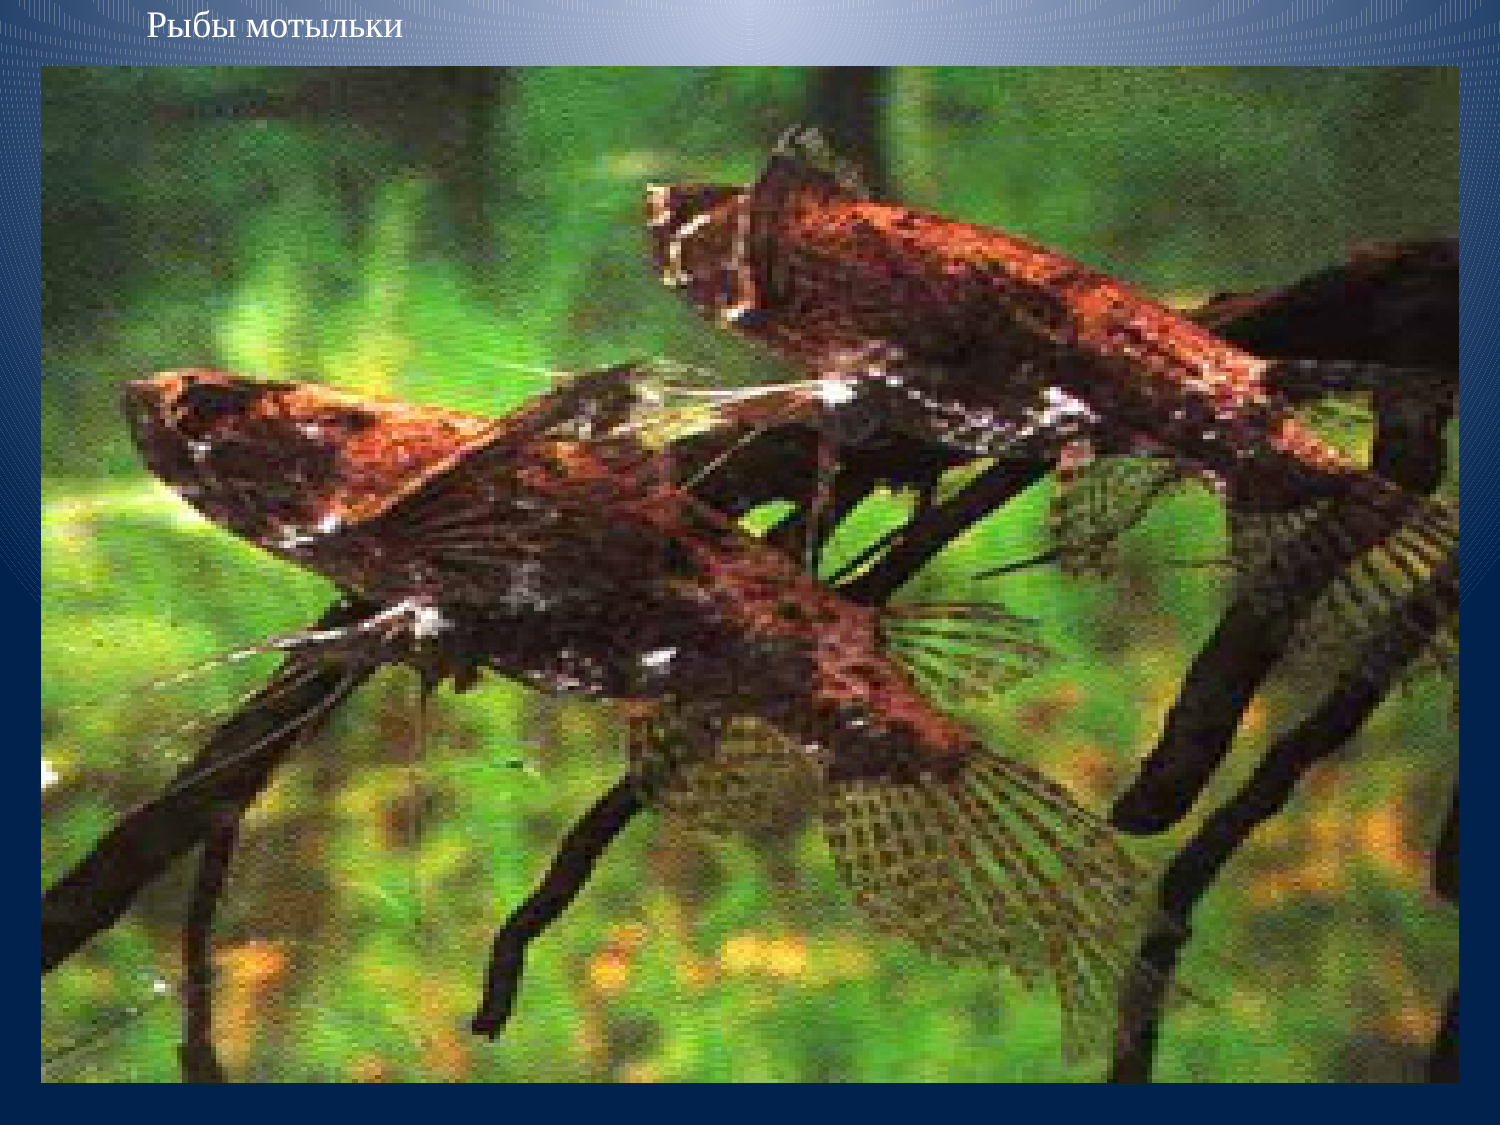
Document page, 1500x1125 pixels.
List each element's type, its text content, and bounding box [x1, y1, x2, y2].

picture [41, 66, 1459, 1083]
text_box Рыбы мотыльки [131, 0, 419, 53]
